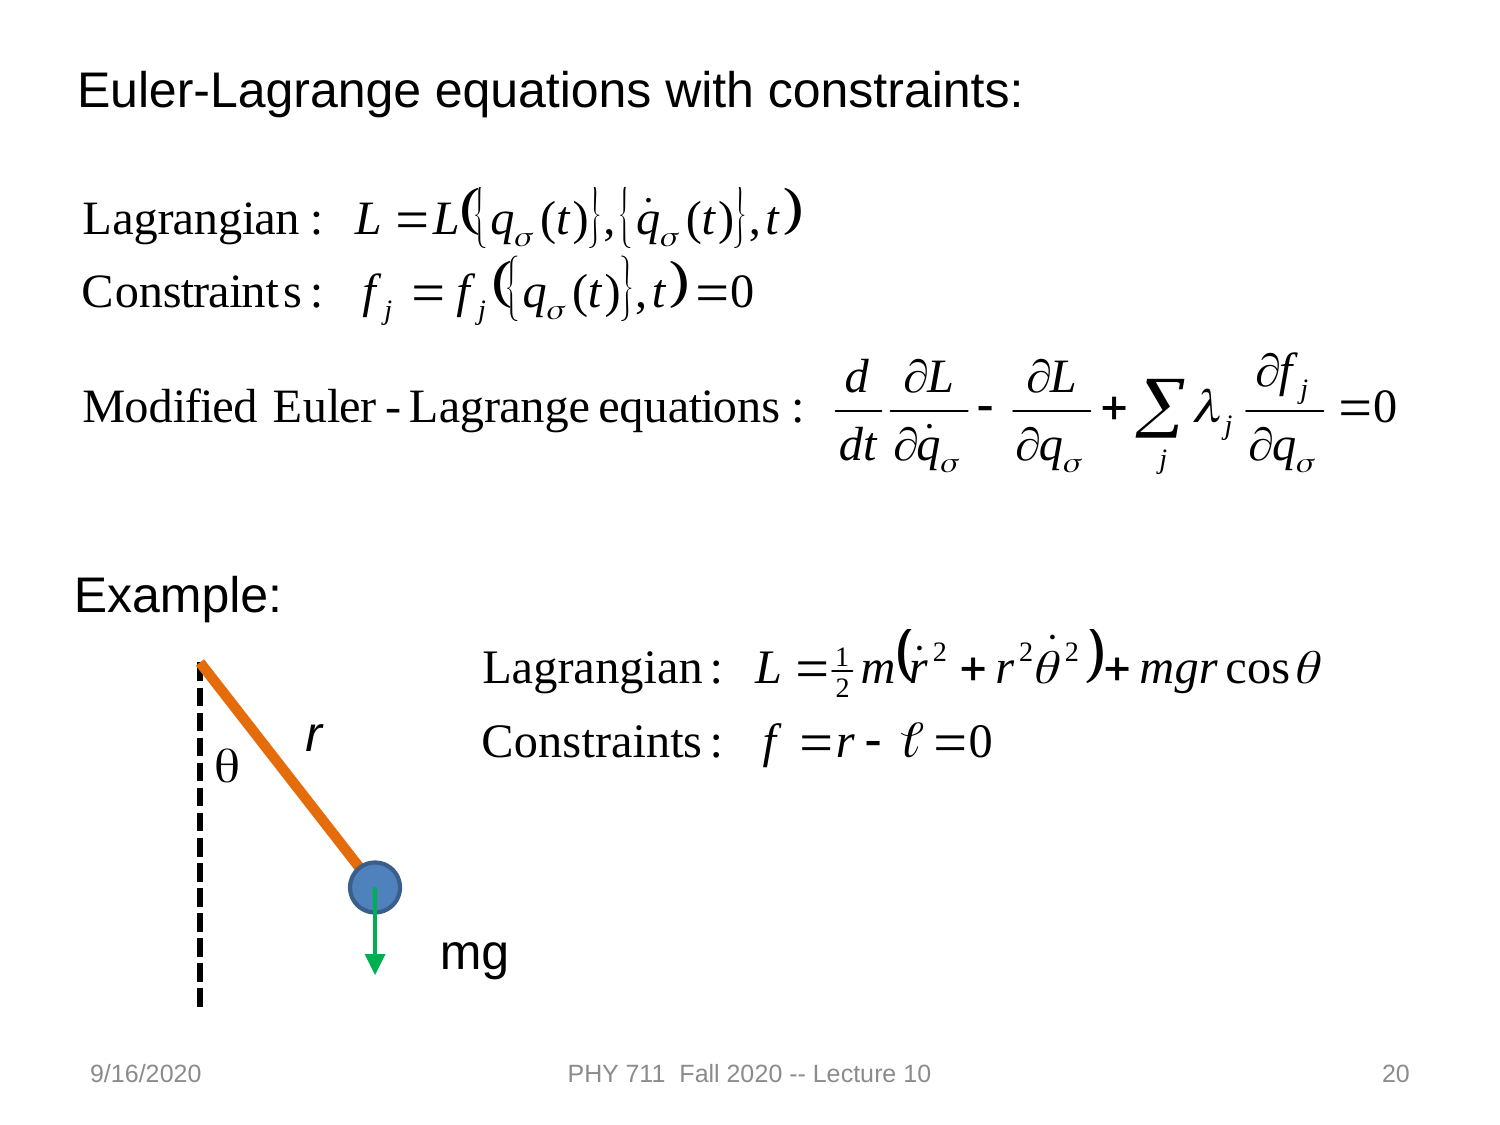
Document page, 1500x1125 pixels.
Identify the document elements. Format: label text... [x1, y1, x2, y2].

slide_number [75, 1042, 425, 1103]
text_box Euler-Lagrange equations with constraints: [62, 49, 1350, 125]
text_box Example: [59, 555, 1460, 630]
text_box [74, 187, 1405, 484]
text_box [474, 629, 1334, 851]
footer PHY 711 Fall 2020 -- Lecture 10 [512, 1042, 988, 1103]
slide_number 20 [1074, 1042, 1425, 1103]
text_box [199, 662, 563, 1013]
